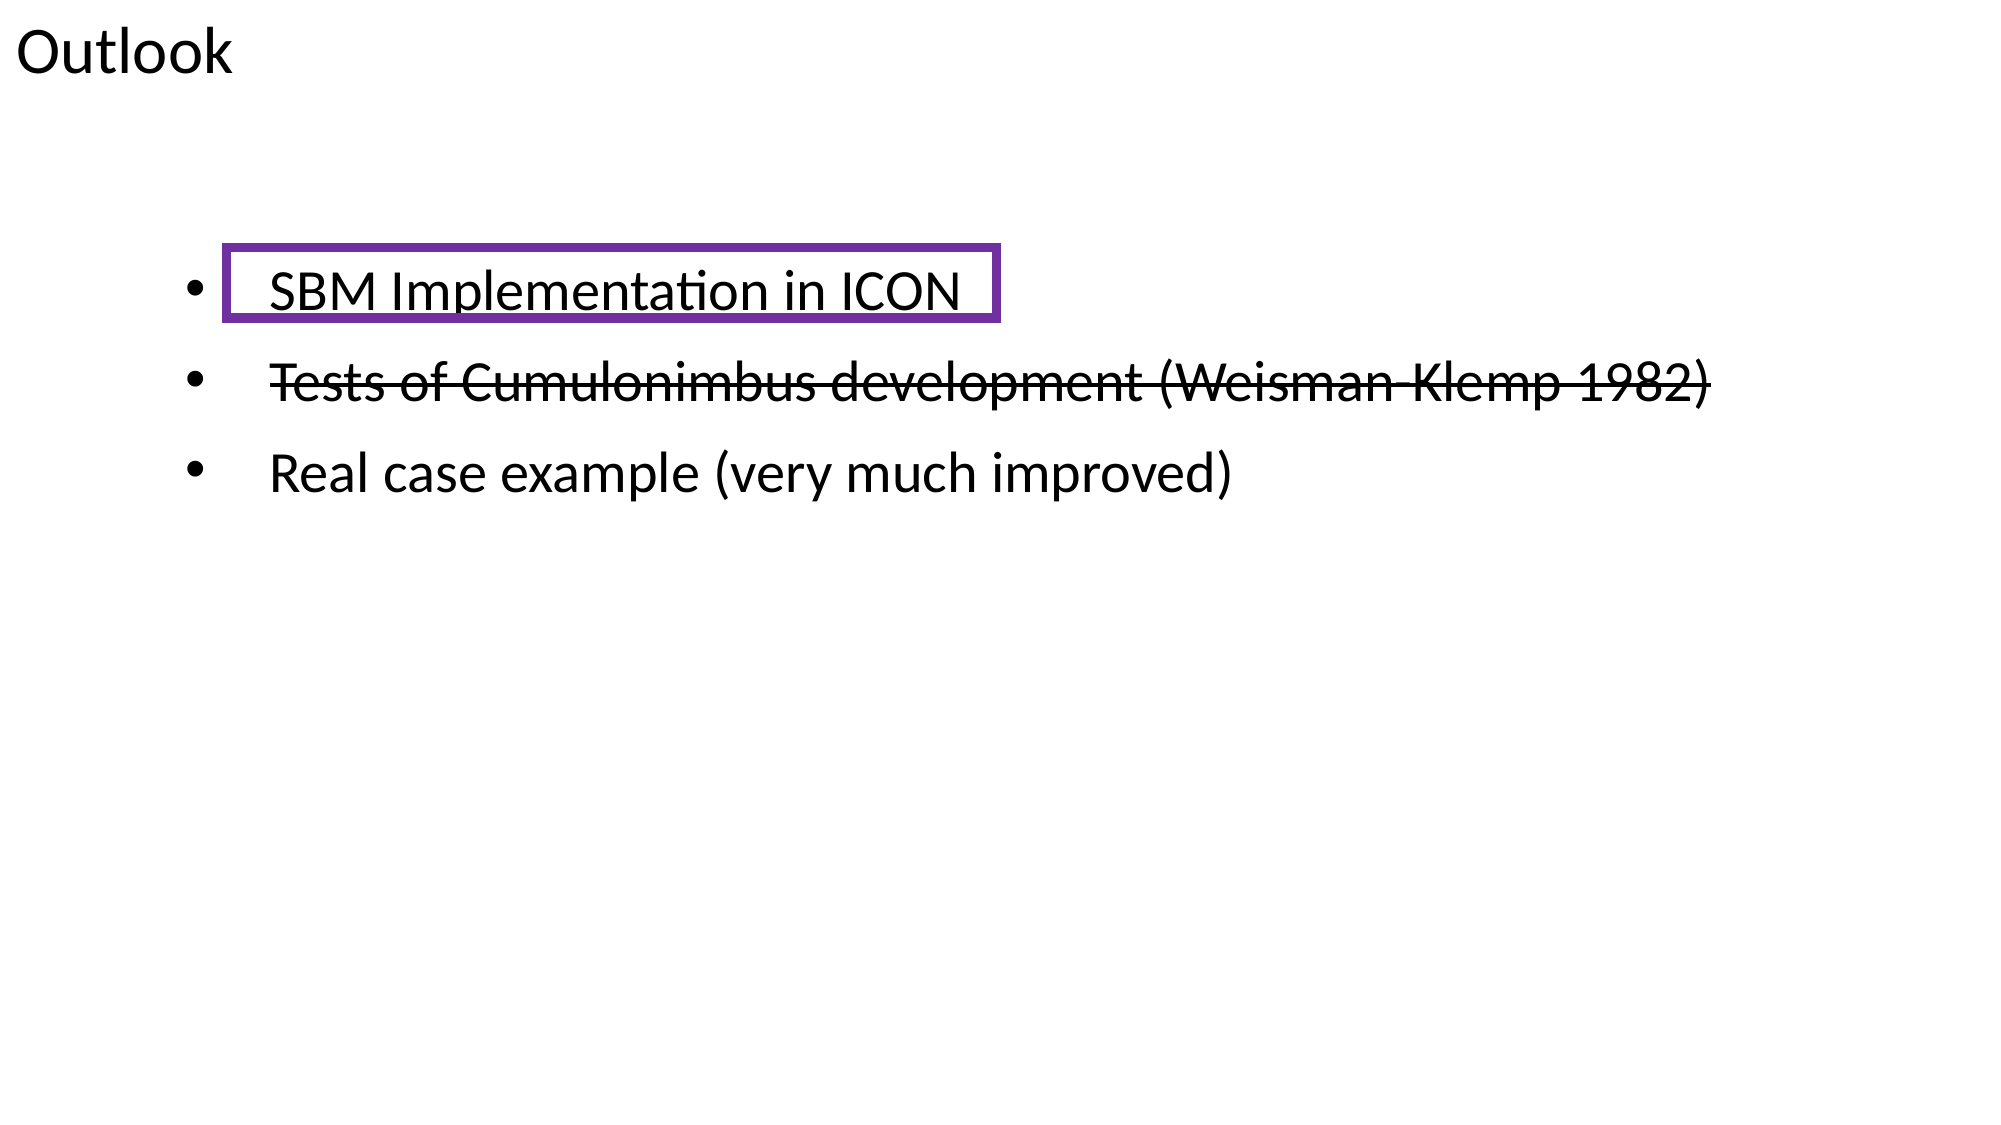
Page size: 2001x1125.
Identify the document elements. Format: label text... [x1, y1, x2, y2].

text_box [225, 246, 997, 319]
text_box SBM Implementation in ICON Tests of Cumulonimbus development (Weisman-Klemp 1982) Real case example (very much improved) [95, 223, 1727, 512]
text_box Outlook [1, 0, 249, 95]
